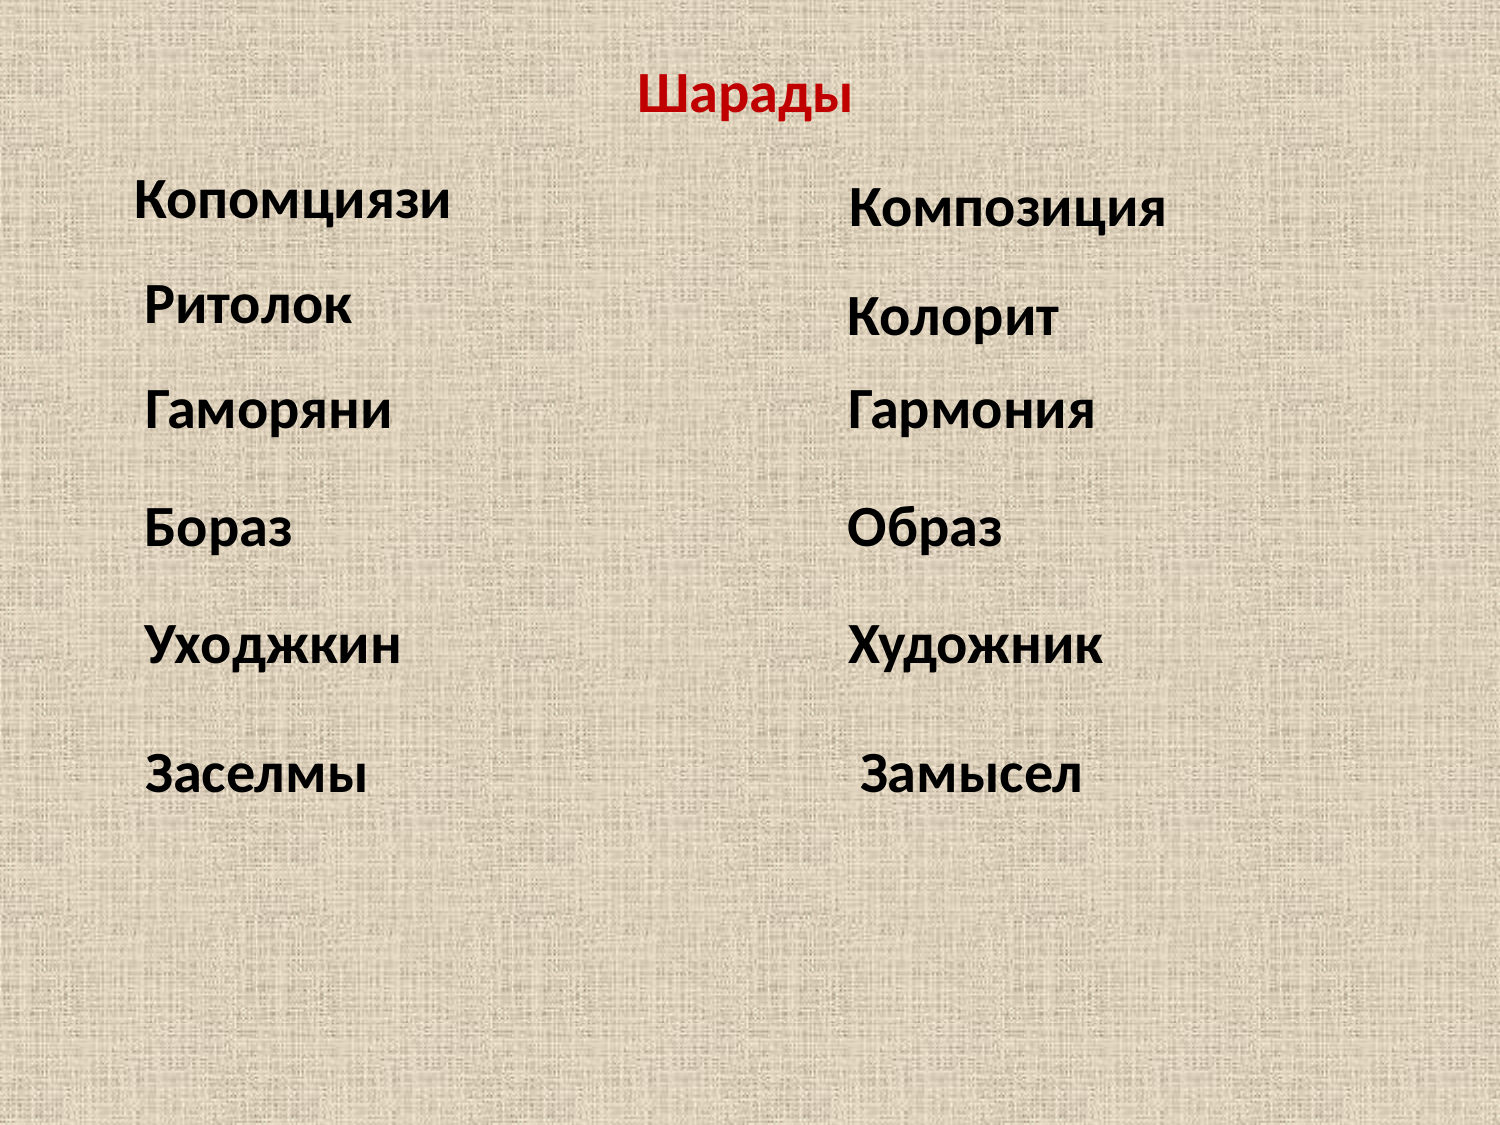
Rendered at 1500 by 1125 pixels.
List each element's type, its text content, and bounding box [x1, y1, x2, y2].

text_box Замысел [845, 726, 1099, 812]
picture [0, 0, 1500, 1125]
text_box Ритолок [129, 257, 368, 343]
text_box Заселмы [130, 726, 384, 812]
text_box Художник [833, 597, 1119, 683]
text_box Гармония [833, 363, 1112, 448]
text_box Копомциязи [119, 152, 468, 238]
text_box Гаморяни [130, 363, 409, 448]
text_box Уходжкин [129, 597, 417, 683]
text_box Бораз [130, 480, 309, 566]
text_box Образ [833, 480, 1019, 566]
text_box Колорит [832, 269, 1075, 355]
text_box Композиция [834, 160, 1183, 245]
text_box Шарады [622, 46, 869, 132]
